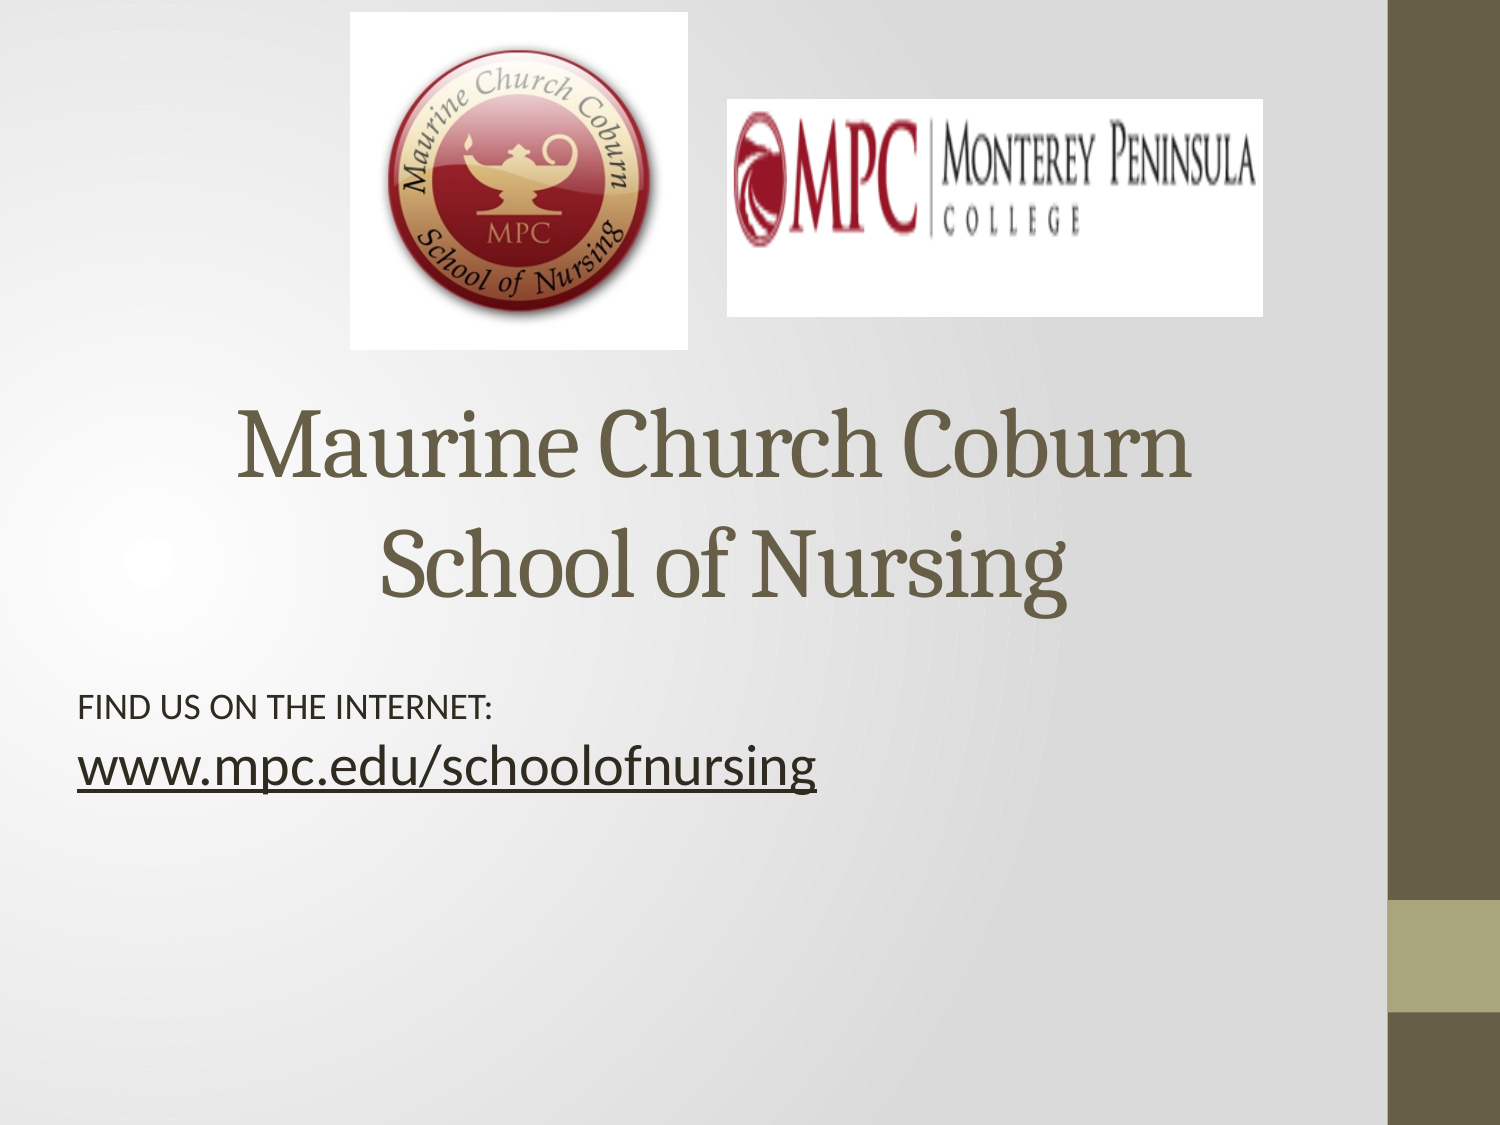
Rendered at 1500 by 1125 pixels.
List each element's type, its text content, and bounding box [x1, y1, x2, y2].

picture [727, 99, 1264, 317]
picture [349, 11, 688, 351]
text_box FIND US ON THE INTERNET: www.mpc.edu/schoolofnursing [62, 675, 1363, 805]
title Maurine Church Coburn School of Nursing [99, 287, 1350, 625]
